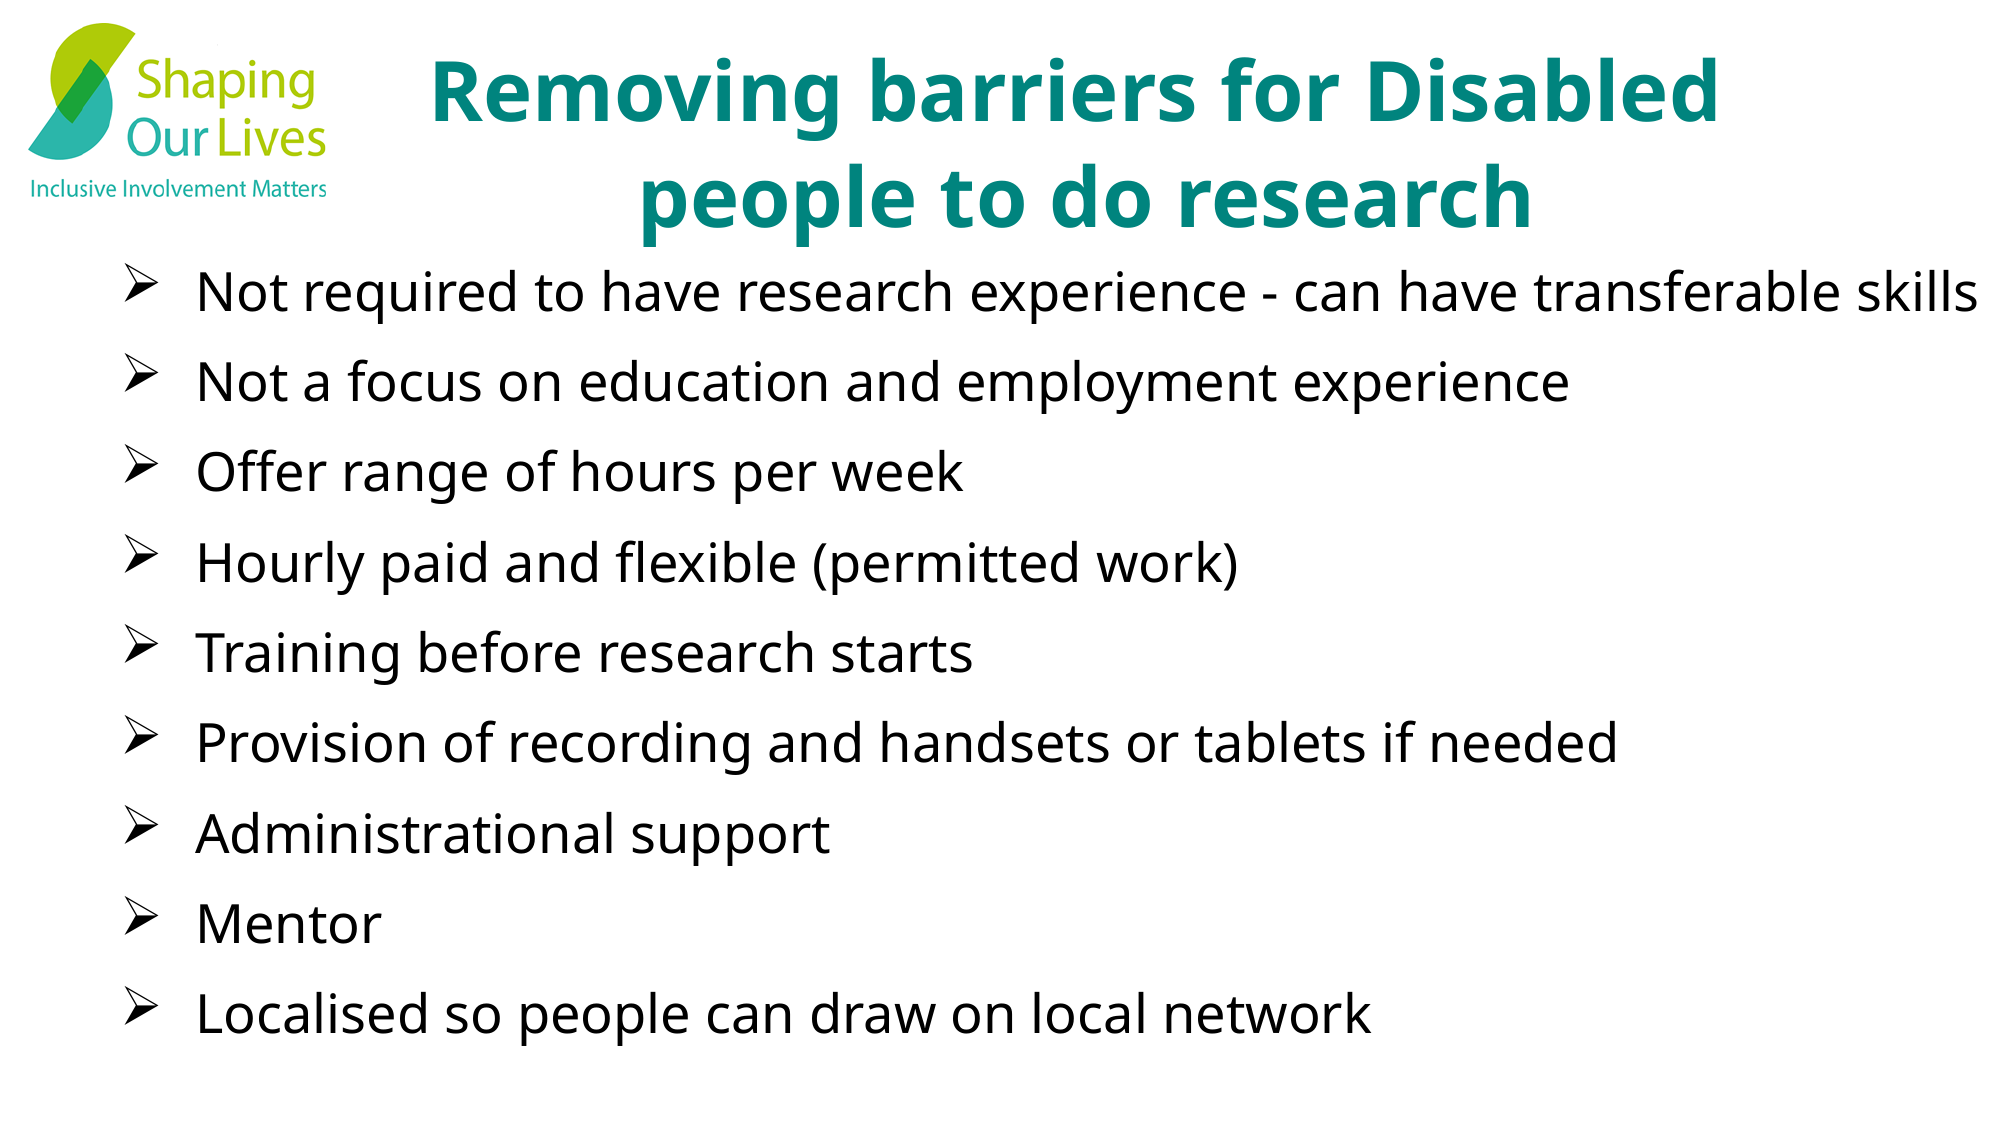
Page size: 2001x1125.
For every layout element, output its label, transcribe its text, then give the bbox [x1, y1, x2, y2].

picture [28, 23, 326, 197]
text_box Not required to have research experience - can have transferable skills Not a focus on education and employment experience Offer range of hours per week Hourly paid and flexible (permitted work) Training before research starts Provision of recording and handsets or tablets if needed Administrational support Mentor Localised so people can draw on local network [105, 252, 2000, 1053]
text_box Removing barriers for Disabled people to do research [86, 23, 2000, 252]
